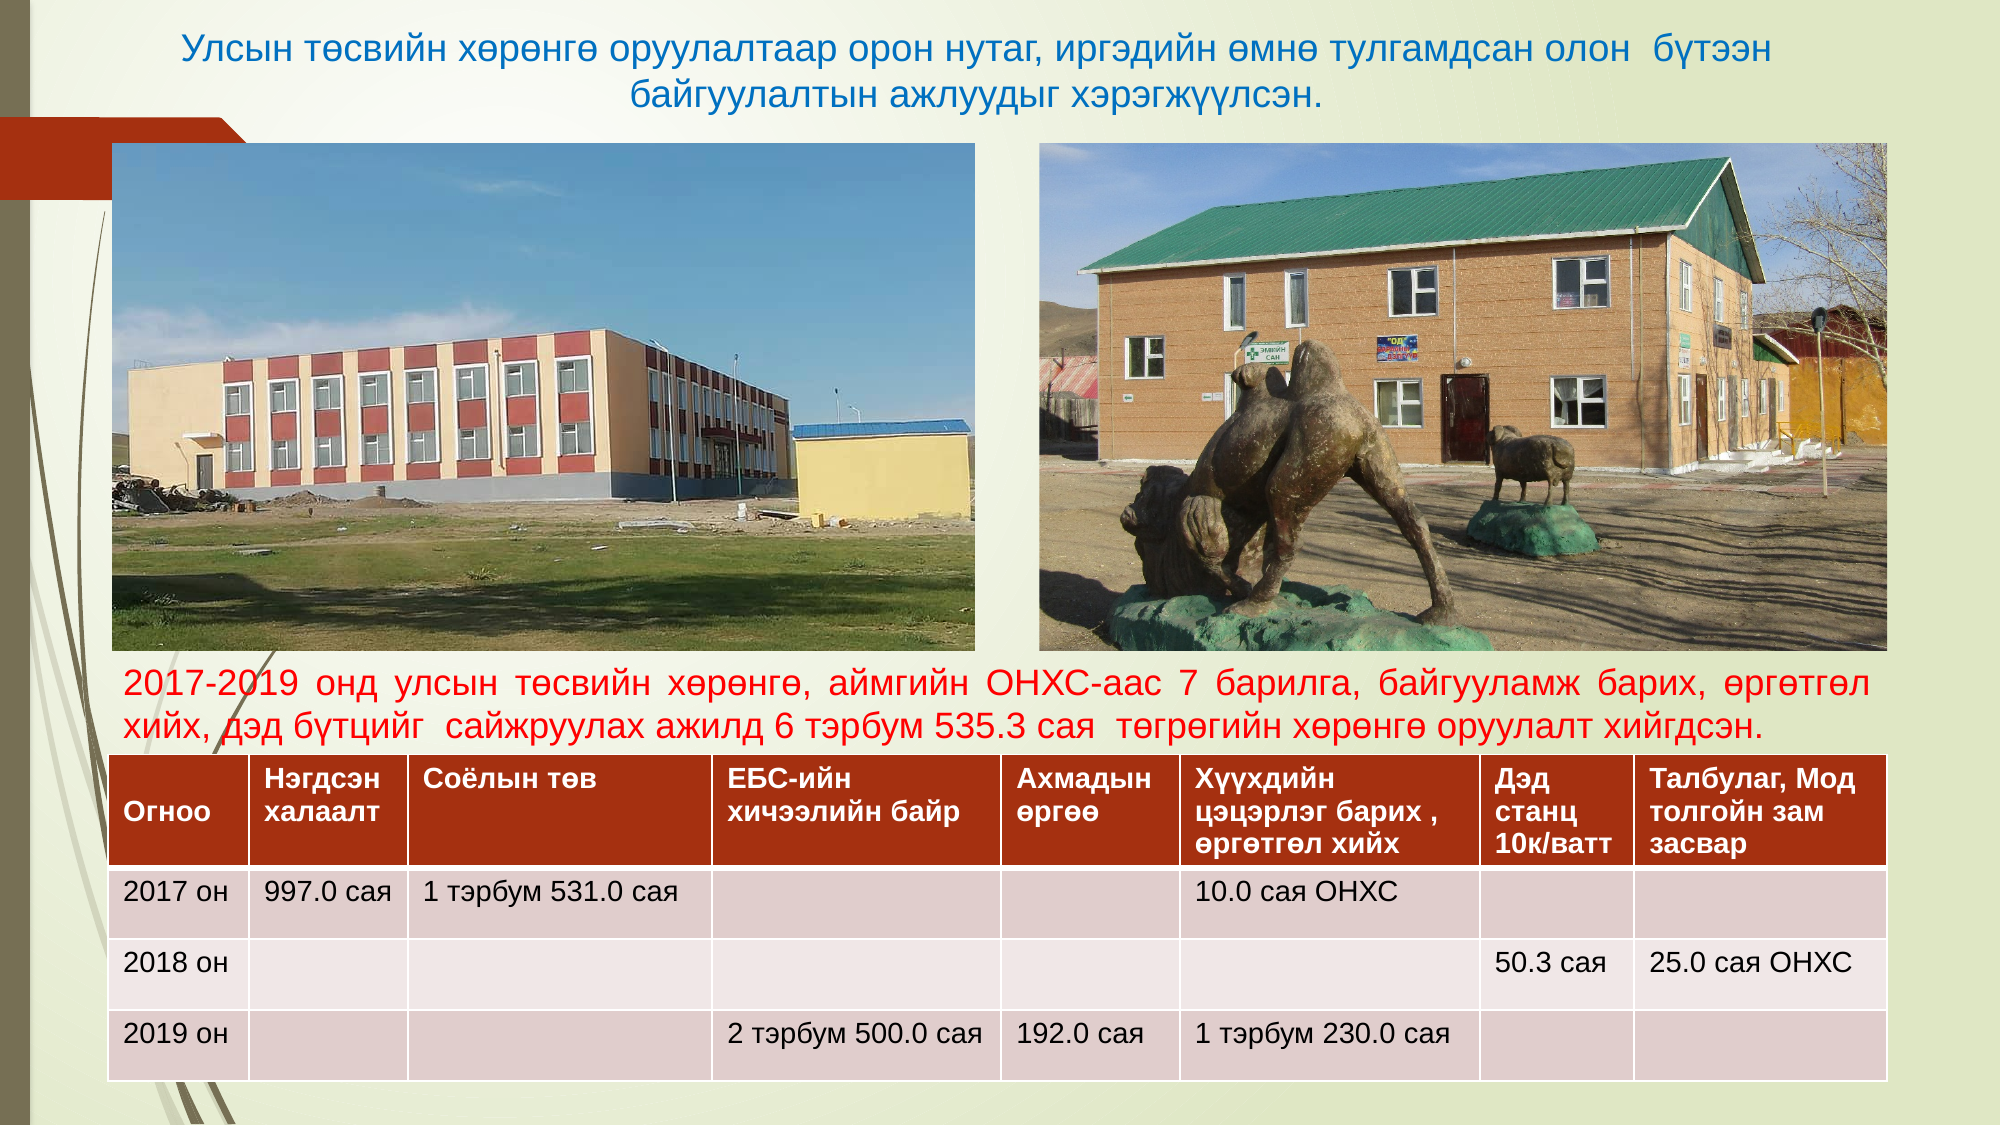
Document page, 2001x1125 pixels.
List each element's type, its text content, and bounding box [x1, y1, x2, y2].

table_cell 1 тэрбум 531.0 сая [409, 871, 711, 938]
table_cell [713, 940, 1000, 1009]
table_cell 2017 он [109, 871, 248, 938]
table_cell [1635, 1011, 1886, 1080]
table_header ЕБС-ийн хичээлийн байр [713, 755, 1000, 865]
list 2017-2019 онд улсын төсвийн хөрөнгө, аймгийн ОНХС-аас 7 барилга, байгууламж барих, өргөтгөл хийх, дэд бүтцийг сайжруулах ажилд 6 тэрбум 535.3 сая төгрөгийн хөрөнгө оруулалт хийгдсэн. [108, 650, 1888, 754]
table_cell [250, 1011, 407, 1080]
picture [1038, 143, 1888, 651]
table_cell 25.0 сая ОНХС [1635, 940, 1886, 1009]
title Улсын төсвийн хөрөнгө оруулалтаар орон нутаг, иргэдийн өмнө тулгамдсан олон бүтээн байгуулалтын ажлуудыг хэрэгжүүлсэн. [66, 15, 1888, 124]
table_cell 2 тэрбум 500.0 сая [713, 1011, 1000, 1080]
table_cell 50.3 сая [1481, 940, 1633, 1009]
table_cell 1 тэрбум 230.0 сая [1181, 1011, 1479, 1080]
table_cell [409, 940, 711, 1009]
table_cell [1002, 871, 1179, 938]
table_header Огноо [109, 755, 248, 865]
table_header Соёлын төв [409, 755, 711, 865]
table_header Ахмадын өргөө [1002, 755, 1179, 865]
table_cell [250, 940, 407, 1009]
table_cell 10.0 сая ОНХС [1181, 871, 1479, 938]
table_cell [1481, 1011, 1633, 1080]
table_cell [713, 871, 1000, 938]
table_cell [409, 1011, 711, 1080]
table_header Нэгдсэн халаалт [250, 755, 407, 865]
table_cell 2019 он [109, 1011, 248, 1080]
table_cell 192.0 сая [1002, 1011, 1179, 1080]
table_cell [1181, 940, 1479, 1009]
table_cell 2018 он [109, 940, 248, 1009]
table_cell 997.0 сая [250, 871, 407, 938]
table_cell [1481, 871, 1633, 938]
table_header Дэд станц 10к/ватт [1481, 755, 1633, 865]
table_header Хүүхдийн цэцэрлэг барих , өргөтгөл хийх [1181, 755, 1479, 865]
table_header Талбулаг, Мод толгойн зам засвар [1635, 755, 1886, 865]
table_cell [1635, 871, 1886, 938]
table_cell [1002, 940, 1179, 1009]
picture [107, 143, 976, 651]
